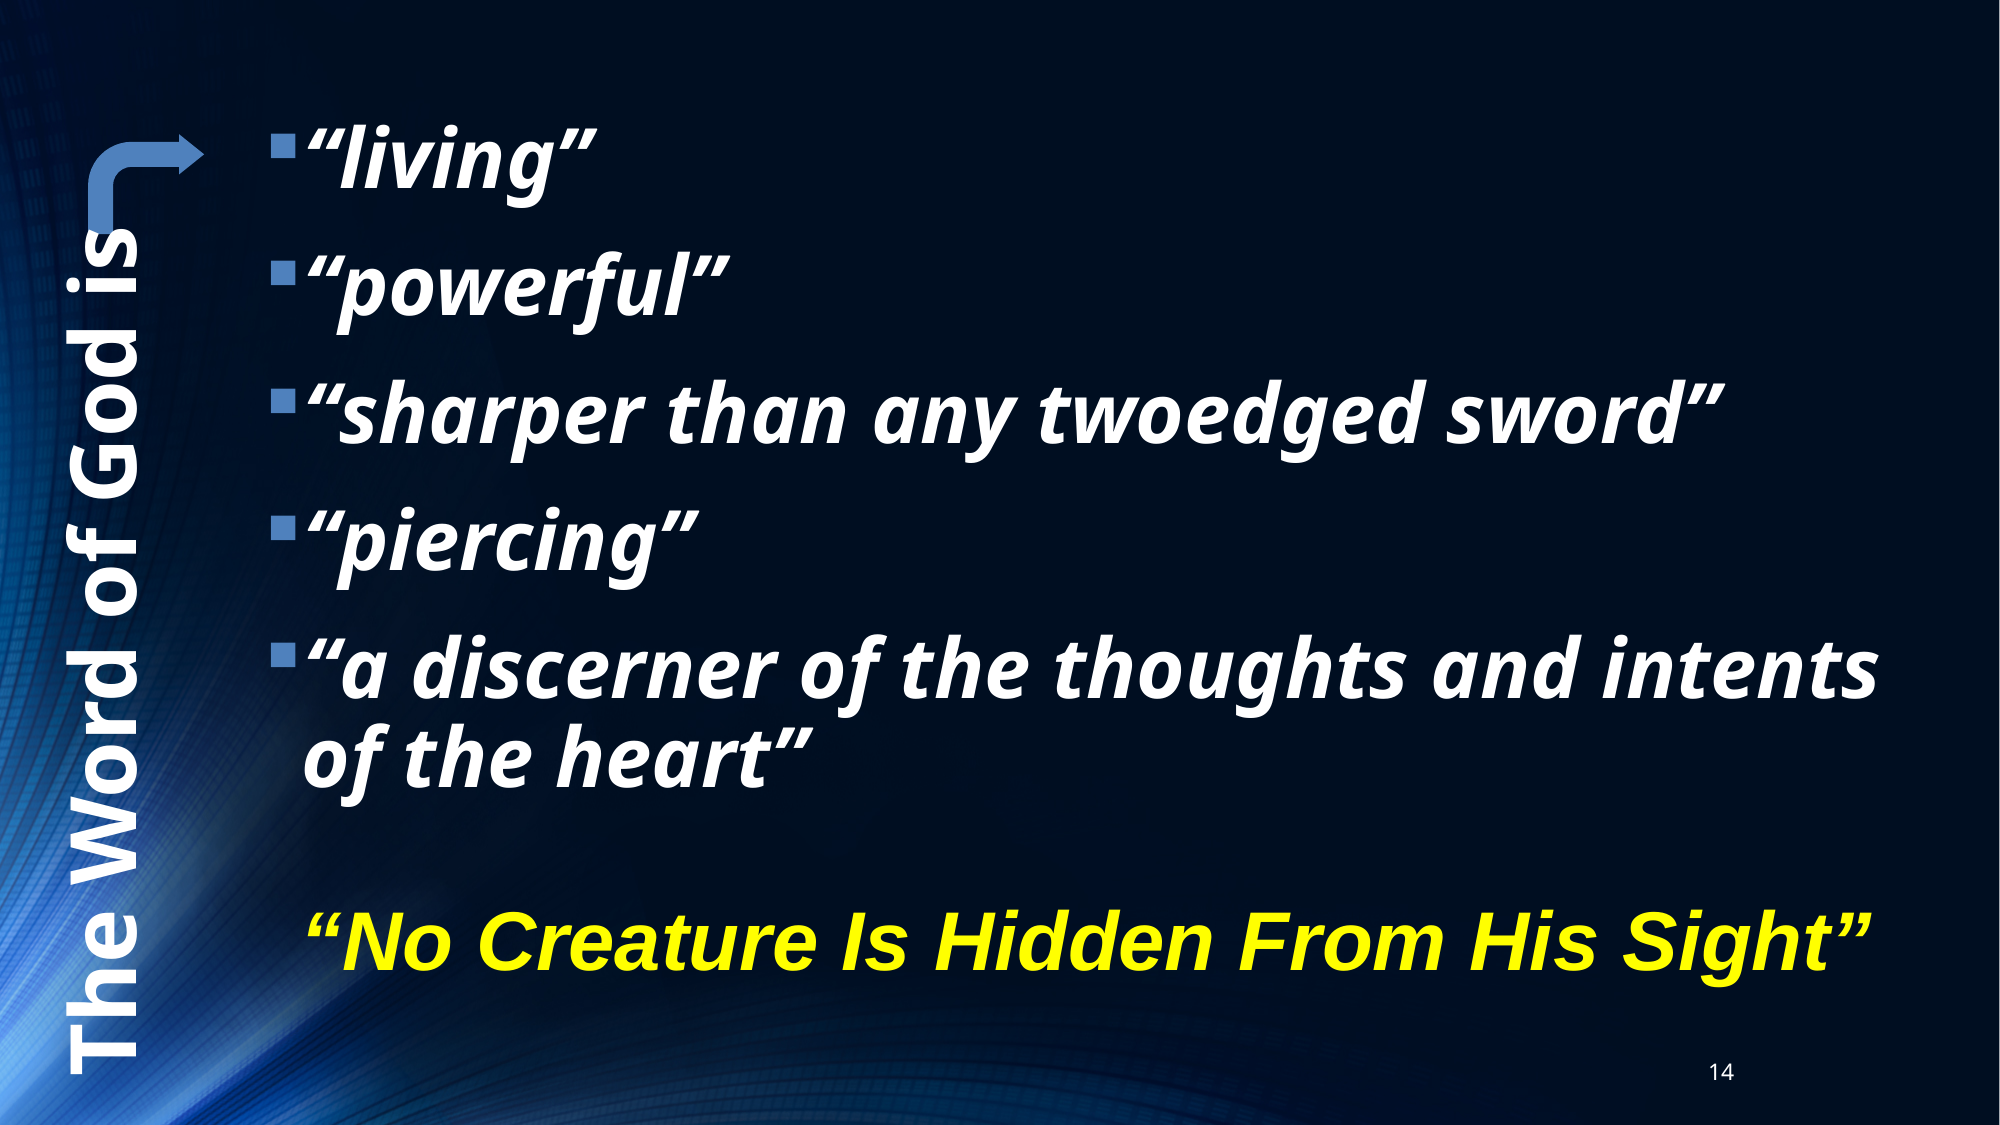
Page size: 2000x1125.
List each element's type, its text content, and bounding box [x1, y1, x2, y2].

slide_number 14 [1612, 1050, 1750, 1096]
list “living” “powerful” “sharper than any twoedged sword” “piercing” “a discerner of the thoughts and intents of the heart” “No Creature Is Hidden From His Sight” [249, 109, 1925, 1072]
text_box [87, 132, 206, 210]
text_box The Word of God is [37, 210, 163, 1092]
picture [0, 0, 2000, 1125]
